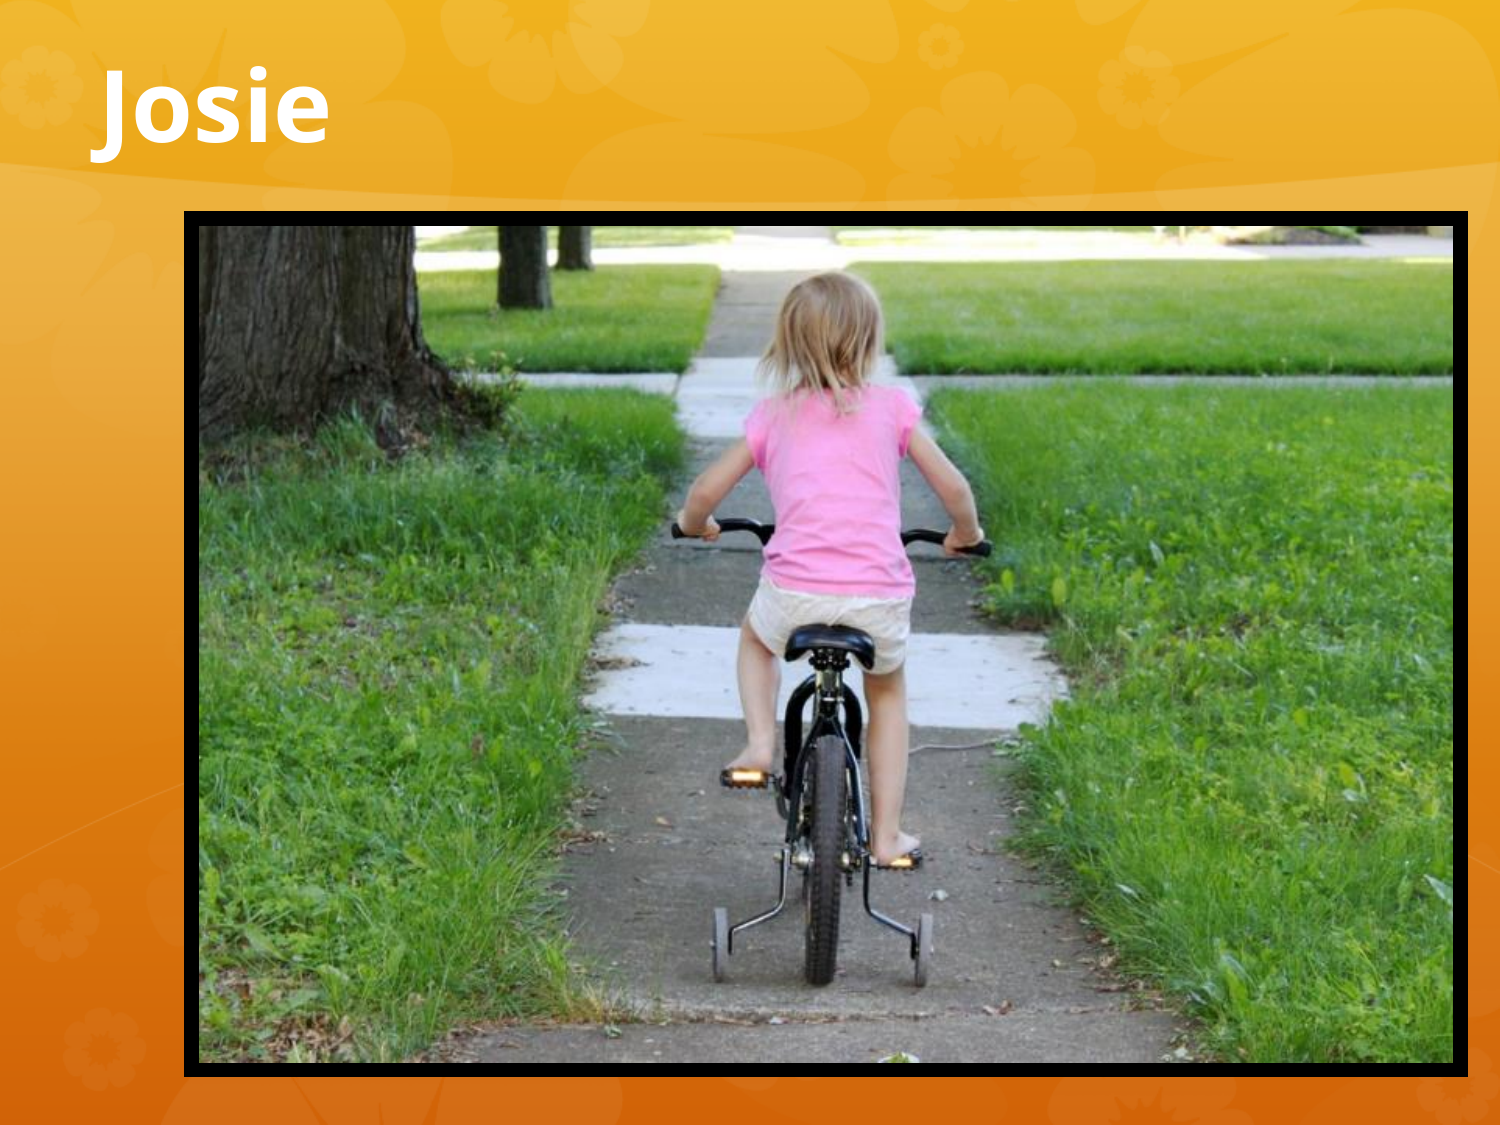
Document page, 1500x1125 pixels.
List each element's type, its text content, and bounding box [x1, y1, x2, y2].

picture [0, 0, 1500, 1125]
title Josie [18, 14, 414, 203]
